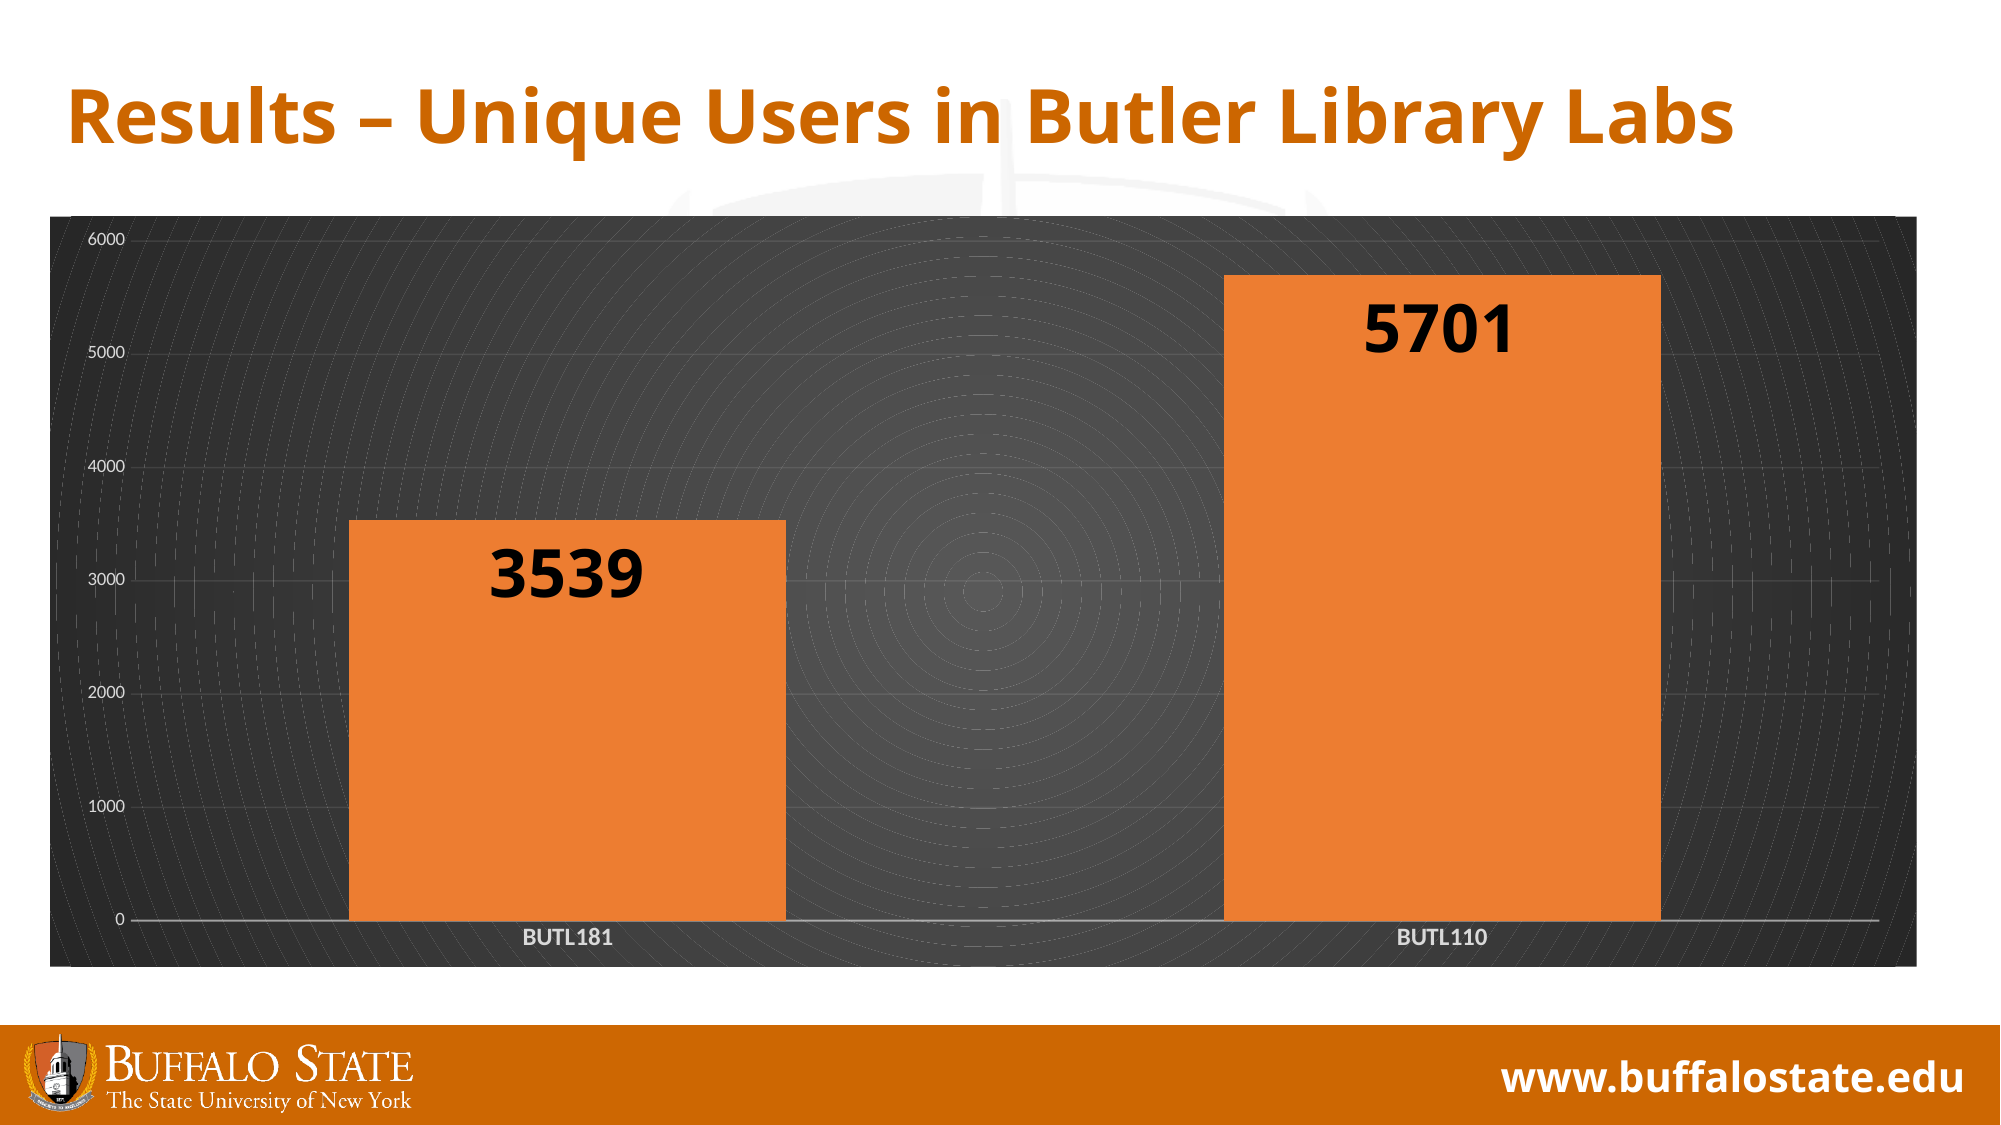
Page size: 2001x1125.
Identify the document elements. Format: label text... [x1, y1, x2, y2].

chart [49, 216, 1917, 967]
title Results – Unique Users in Butler Library Labs [50, 35, 1917, 192]
picture [24, 1034, 413, 1113]
